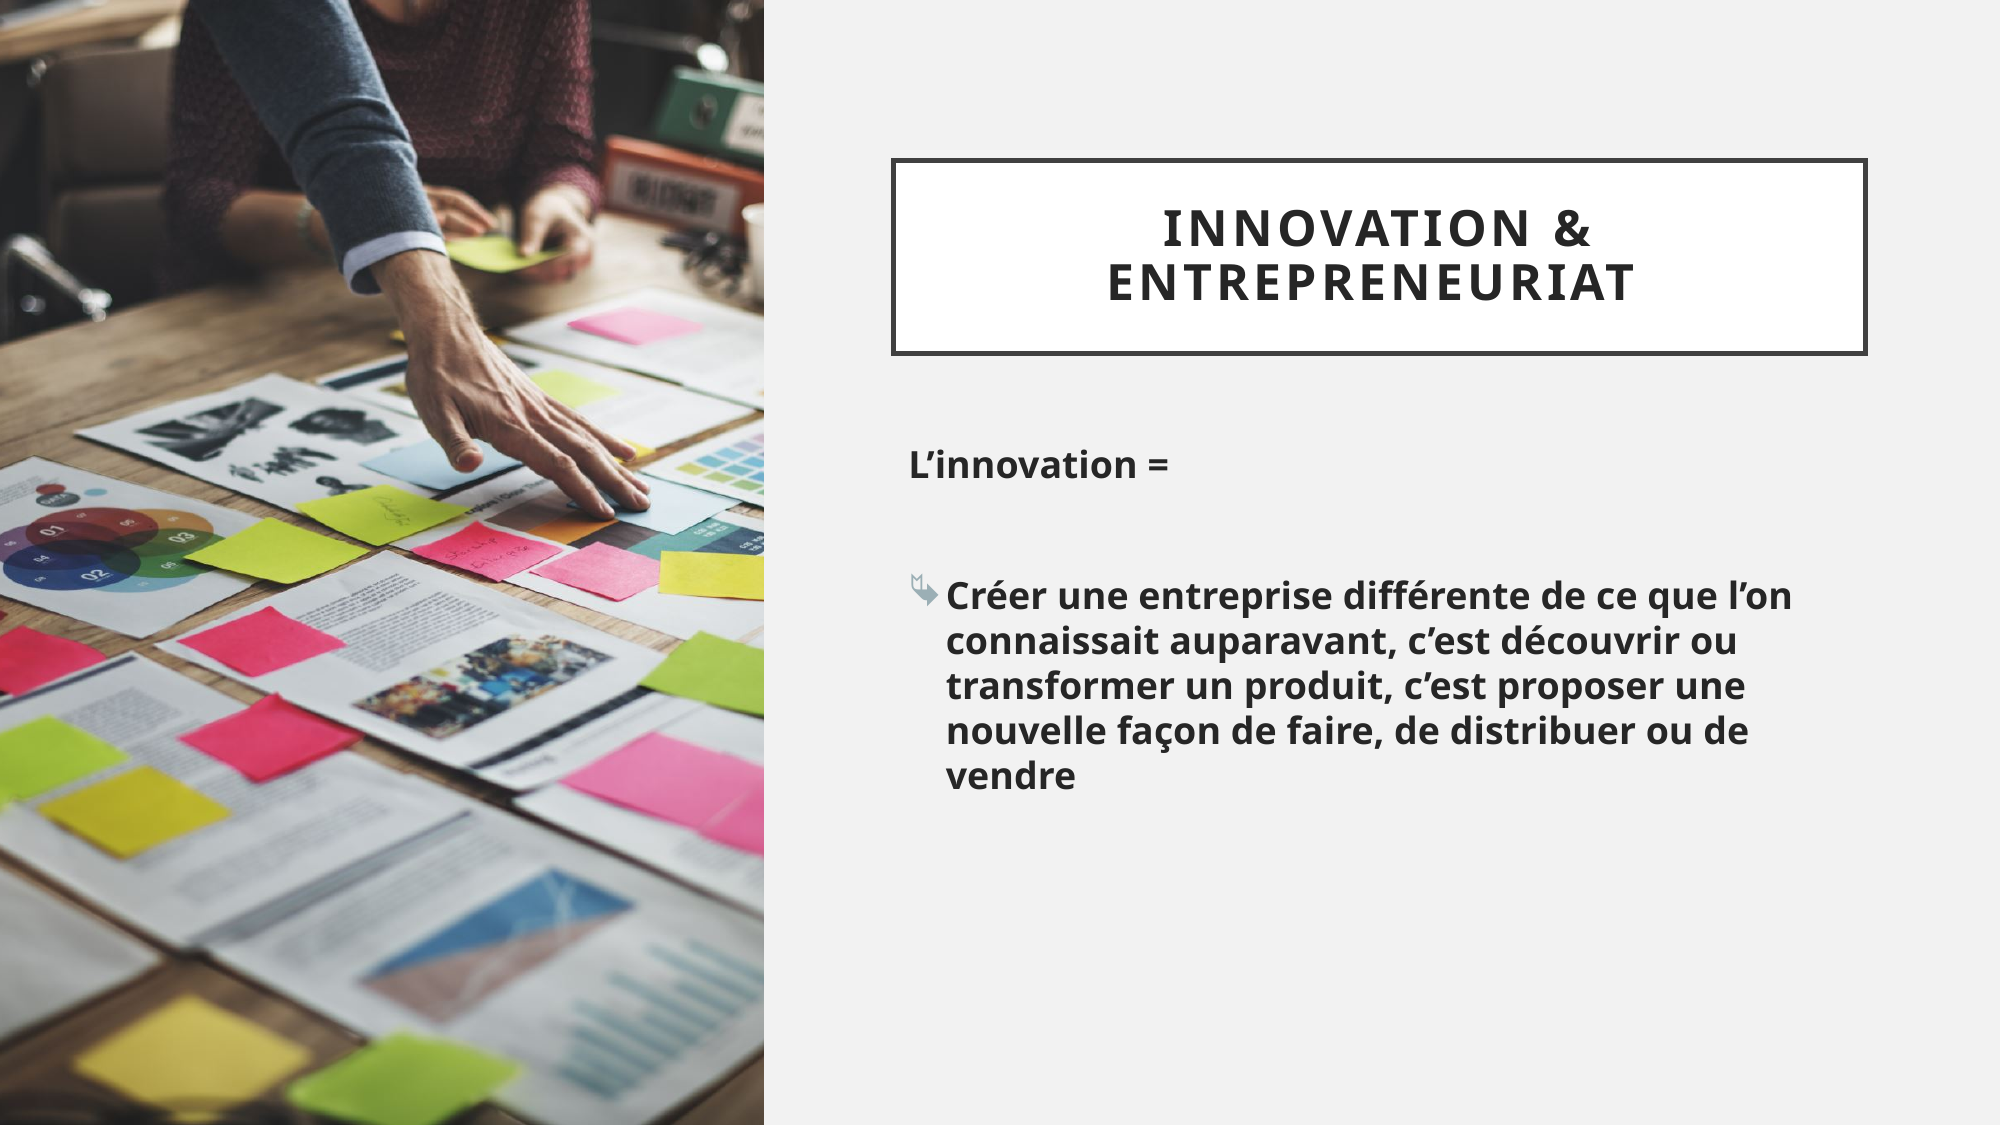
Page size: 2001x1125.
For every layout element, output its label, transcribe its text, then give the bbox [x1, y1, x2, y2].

list L’innovation = Créer une entreprise différente de ce que l’on connaissait auparavant, c’est découvrir ou transformer un produit, c’est proposer une nouvelle façon de faire, de distribuer ou de vendre [893, 433, 1866, 968]
title Innovation & Entrepreneuriat [891, 158, 1868, 356]
picture [0, 0, 764, 1125]
